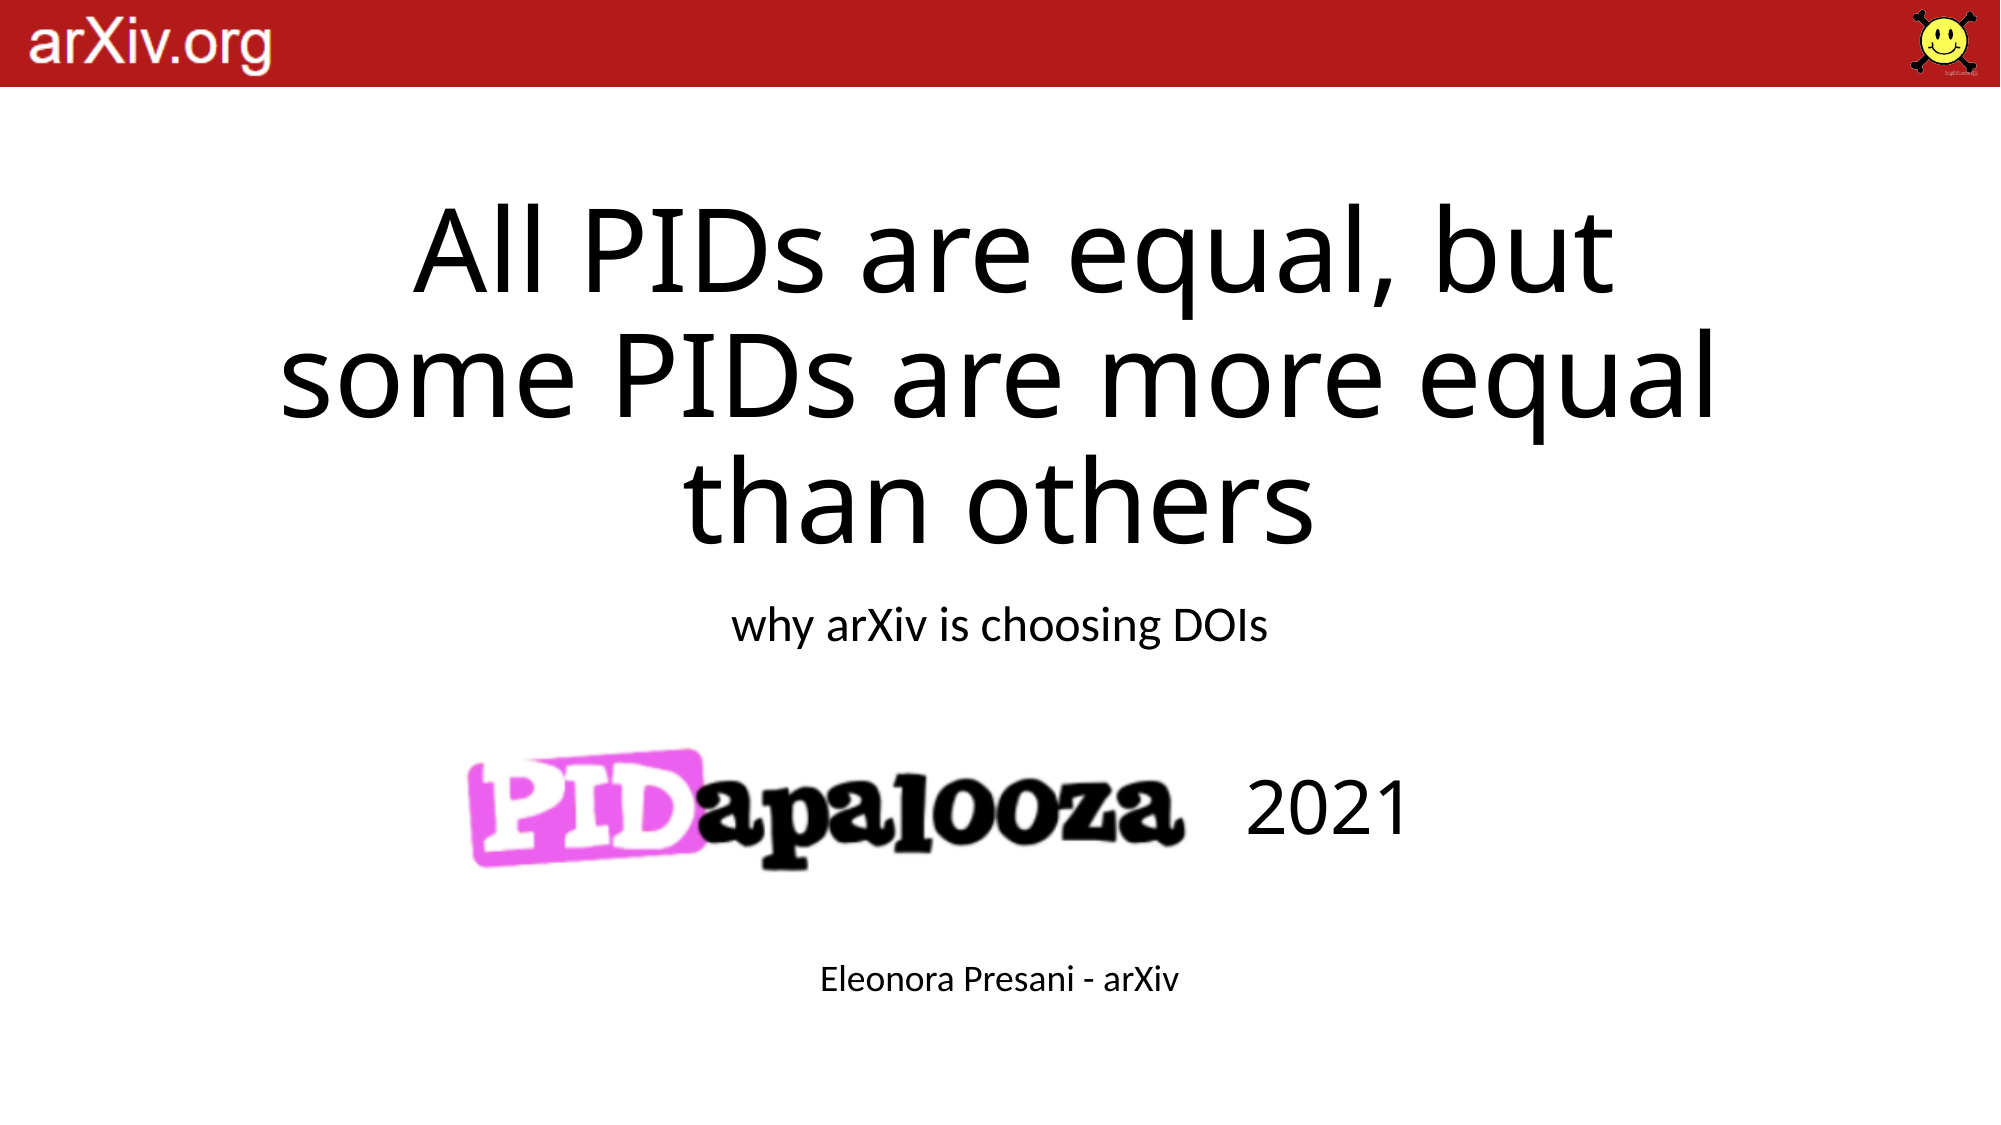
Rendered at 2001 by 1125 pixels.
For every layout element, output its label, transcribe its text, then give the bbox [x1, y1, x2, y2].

title All PIDs are equal, but some PIDs are more equal than others [249, 184, 1750, 576]
text_box 2021 [1230, 752, 1477, 858]
text_box Eleonora Presani - arXiv [588, 946, 1411, 1007]
picture [454, 726, 1203, 885]
picture [0, 0, 2000, 87]
subtitle why arXiv is choosing DOIs [249, 590, 1750, 863]
